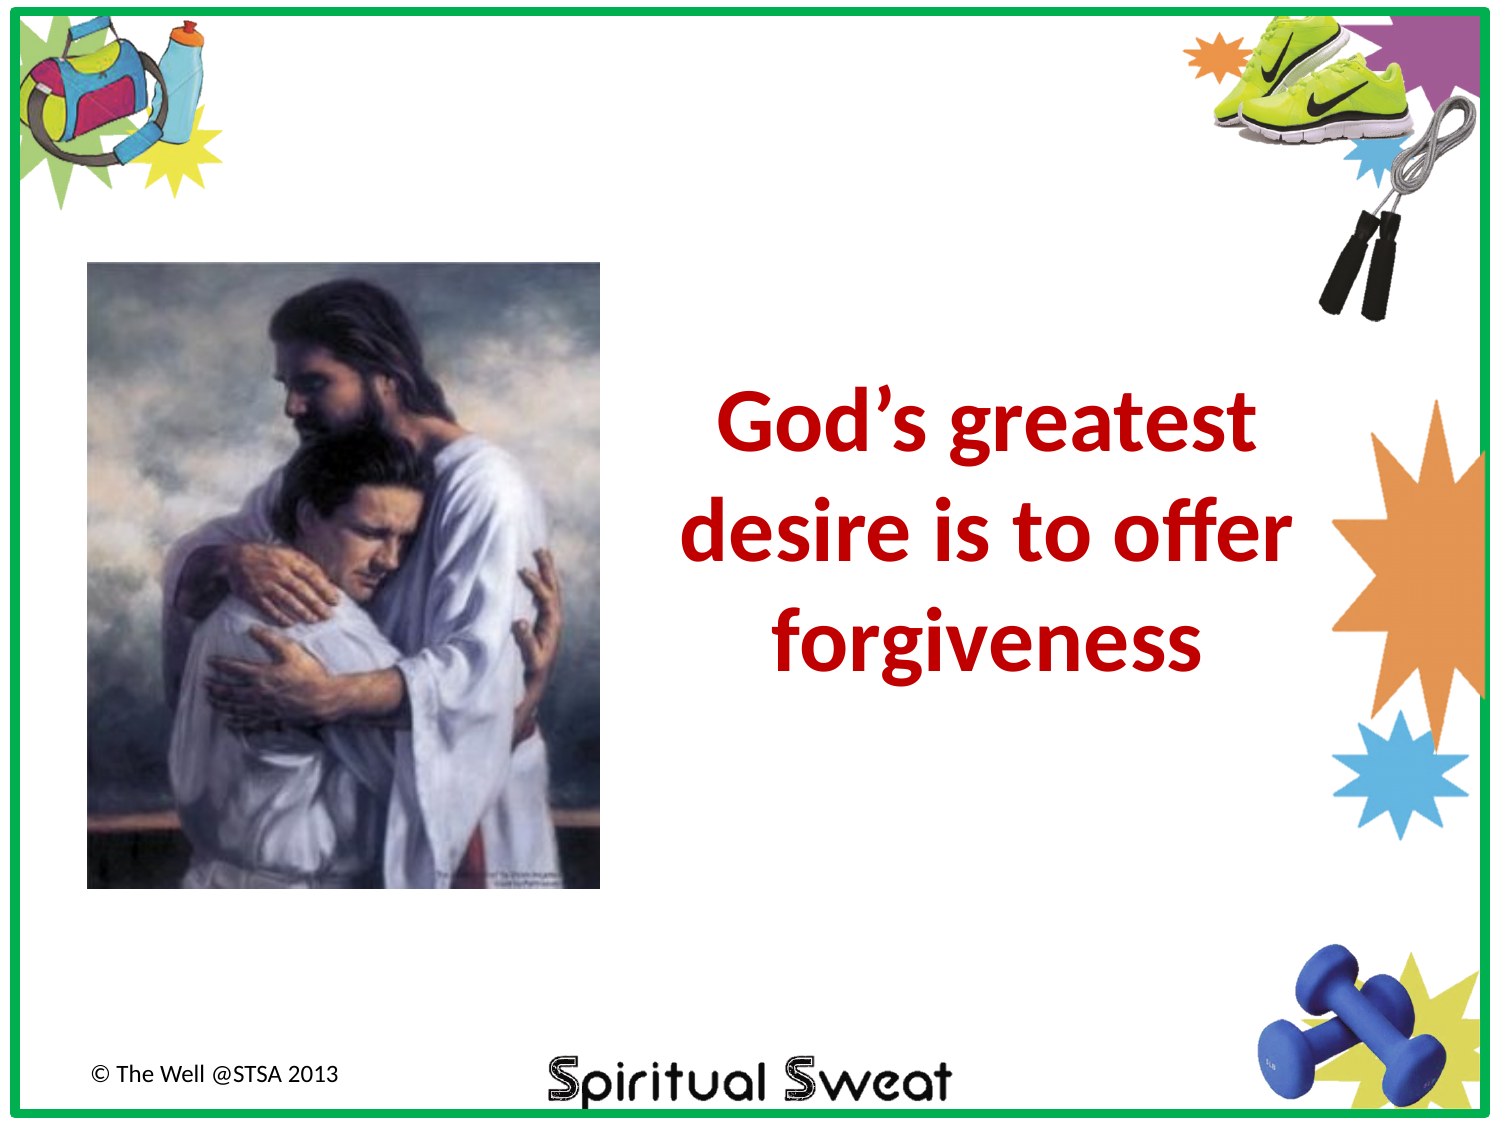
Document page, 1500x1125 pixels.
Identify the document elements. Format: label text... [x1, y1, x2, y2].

picture [87, 262, 601, 889]
title God’s greatest desire is to offer forgiveness [637, 112, 1338, 938]
picture [20, 16, 226, 213]
picture [546, 1053, 954, 1109]
picture [1256, 940, 1485, 1114]
slide_number © The Well @STSA 2013 [75, 1042, 425, 1103]
picture [1178, 16, 1480, 325]
picture [1338, 388, 1494, 855]
